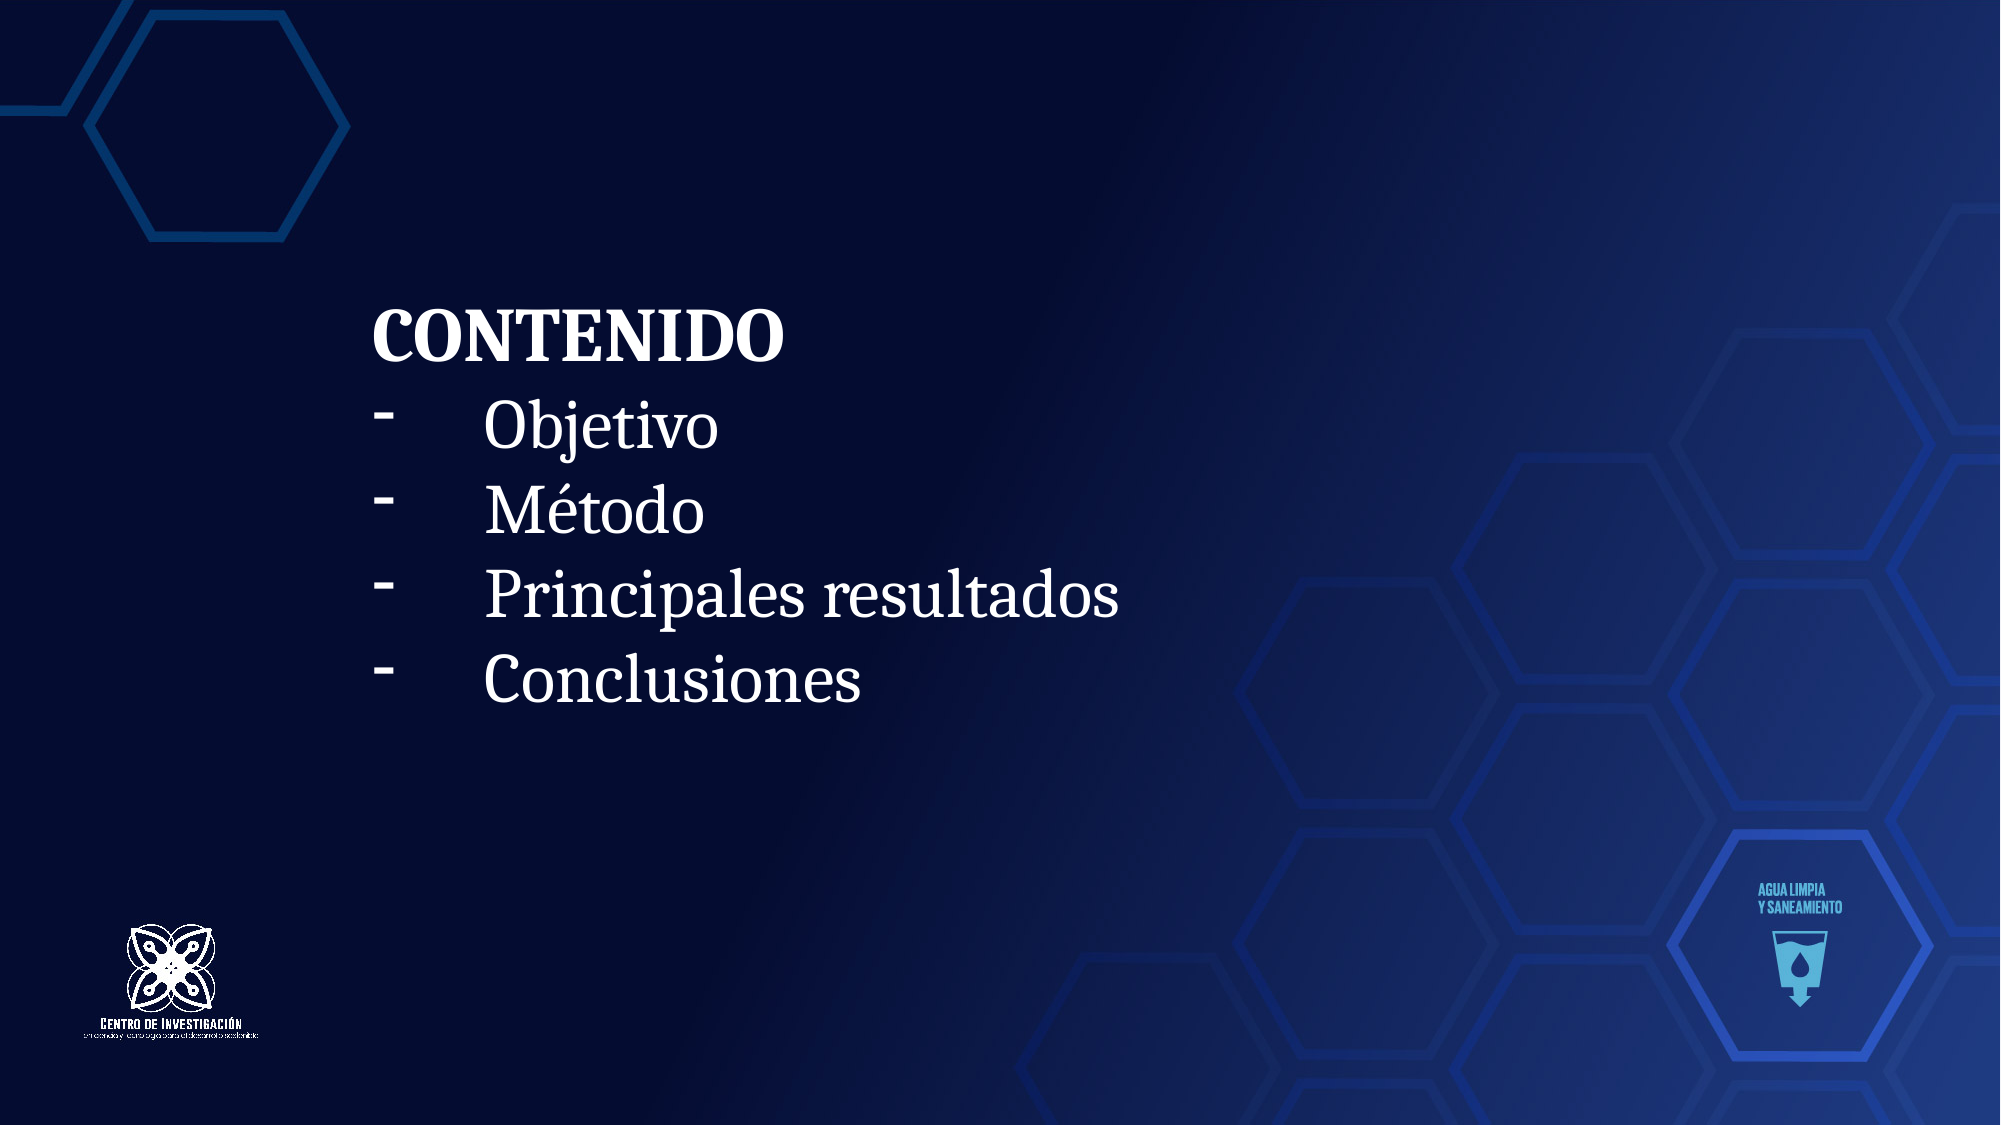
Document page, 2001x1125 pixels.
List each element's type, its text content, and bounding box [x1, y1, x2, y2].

picture [0, 0, 2001, 1125]
text_box CONTENIDO Objetivo Método Principales resultados Conclusiones [357, 277, 1281, 725]
